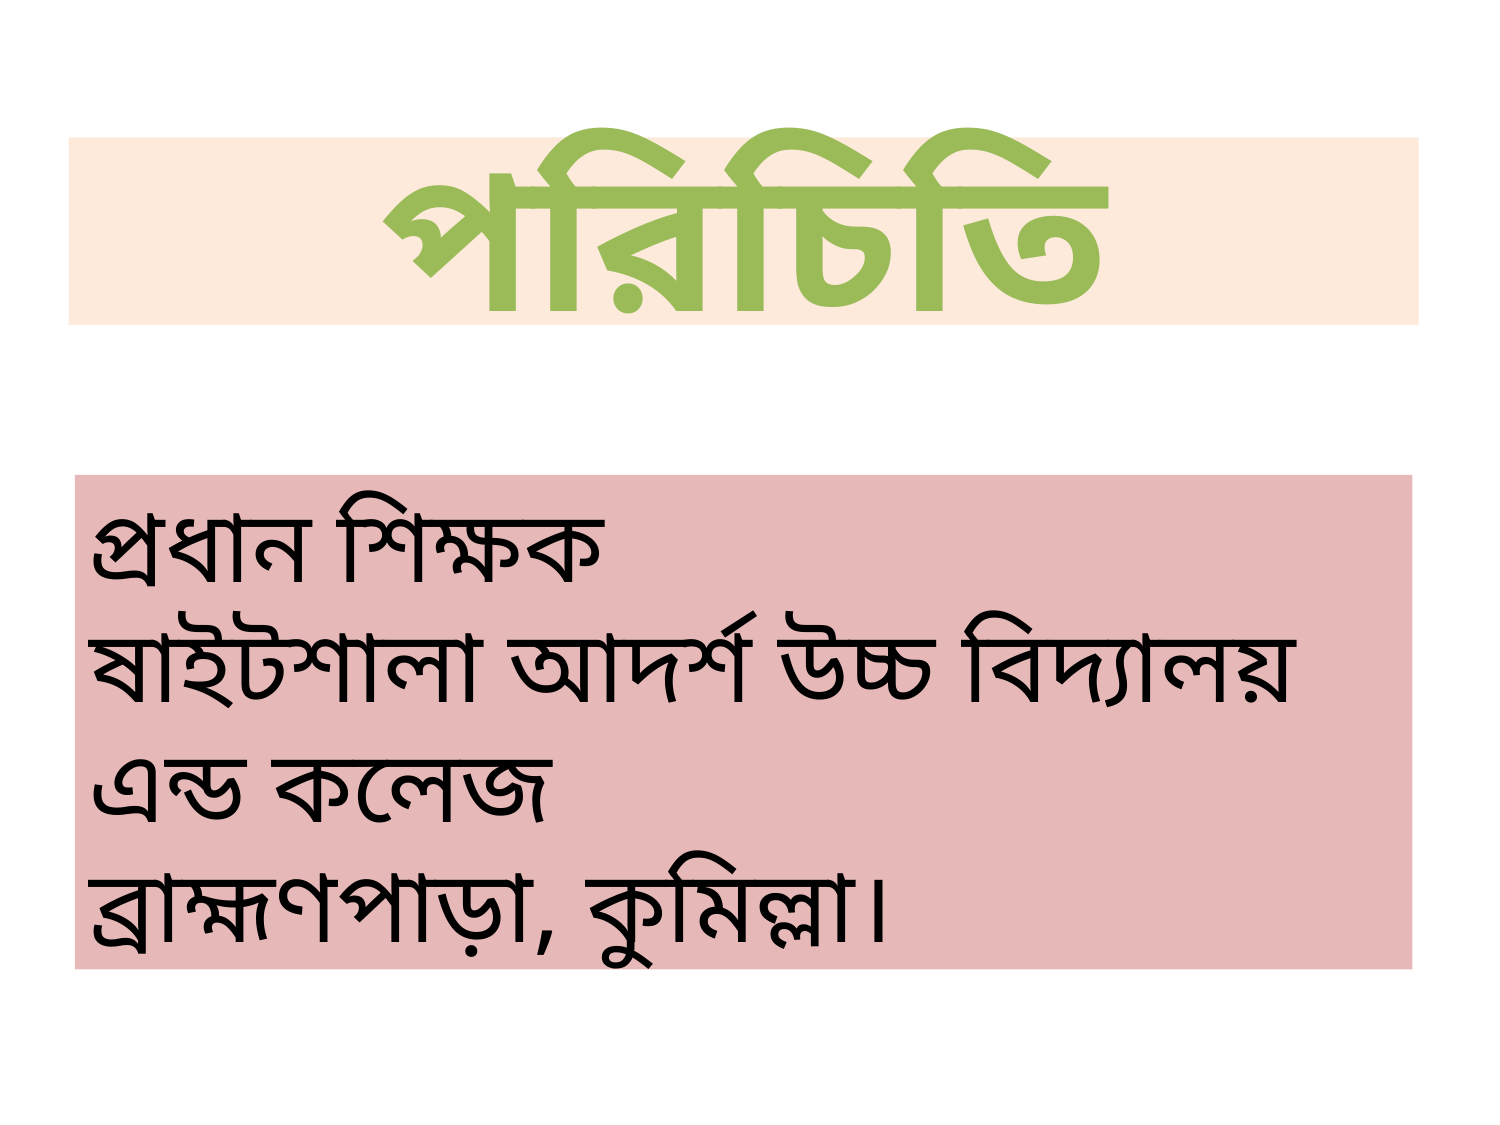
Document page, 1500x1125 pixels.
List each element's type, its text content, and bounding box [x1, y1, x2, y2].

title পরিচিতি [68, 137, 1419, 325]
text_box প্রধান শিক্ষক ষাইটশালা আদর্শ উচ্চ বিদ্যালয় এন্ড কলেজ ব্রাহ্মণপাড়া, কুমিল্লা। [74, 474, 1413, 970]
